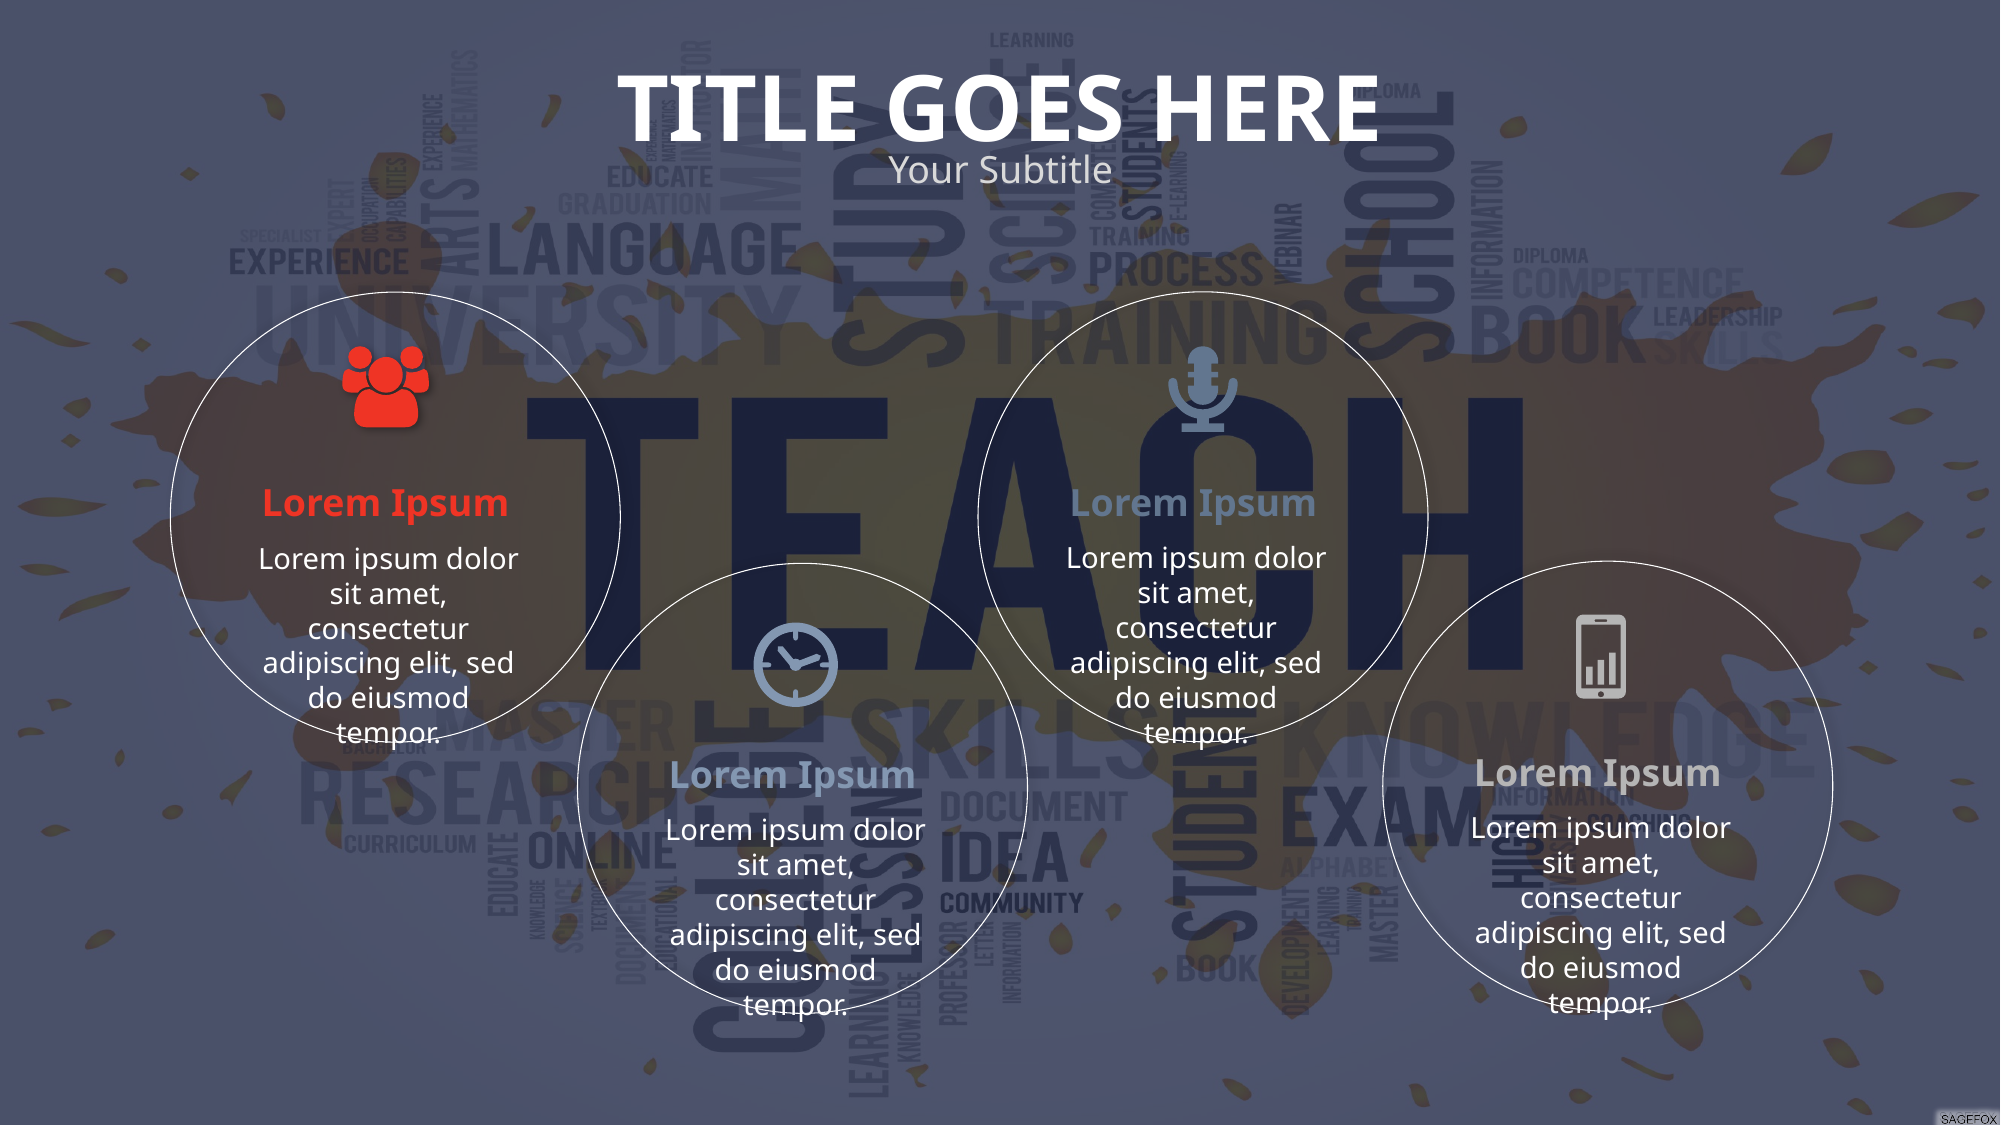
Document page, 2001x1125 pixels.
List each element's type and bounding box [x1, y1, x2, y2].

text_box [1575, 614, 1626, 699]
picture [1938, 1114, 1999, 1125]
text_box [1168, 346, 1238, 432]
text_box [642, 743, 943, 961]
text_box [1381, 560, 1834, 1013]
text_box [576, 562, 1029, 1015]
text_box [235, 471, 536, 690]
text_box [548, 42, 1452, 199]
text_box [1447, 741, 1748, 959]
text_box [342, 346, 429, 428]
text_box [753, 622, 838, 707]
text_box [169, 291, 622, 744]
text_box [1043, 471, 1344, 689]
text_box [976, 290, 1430, 743]
